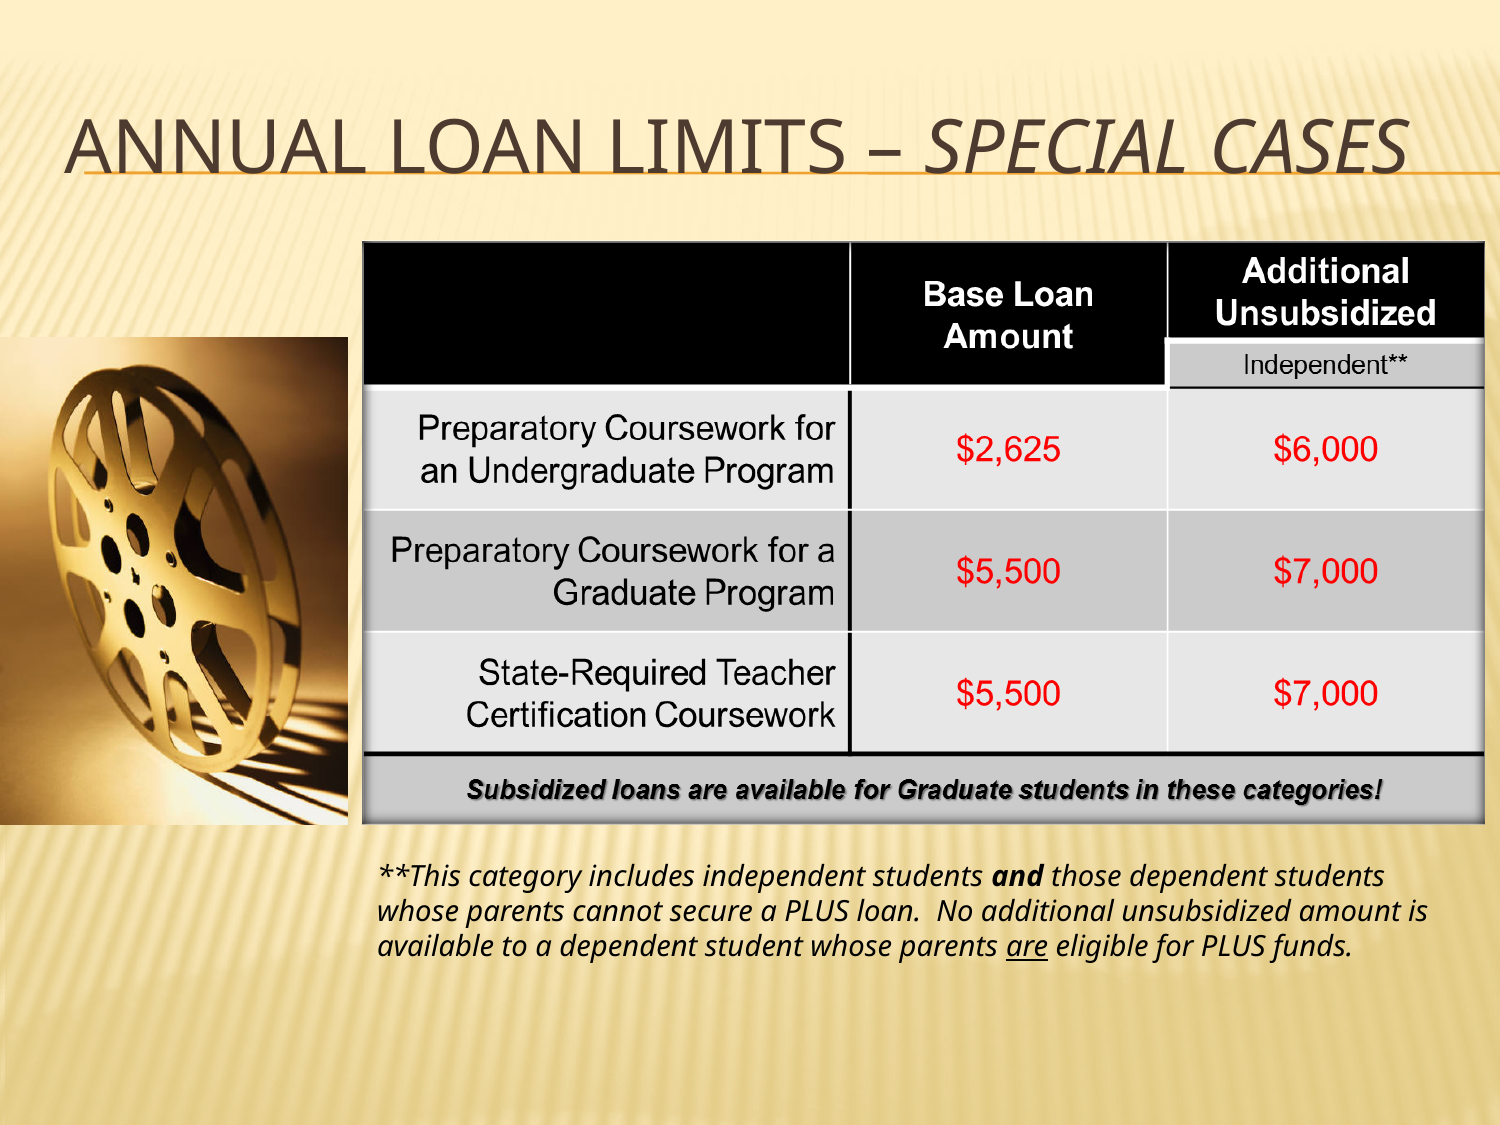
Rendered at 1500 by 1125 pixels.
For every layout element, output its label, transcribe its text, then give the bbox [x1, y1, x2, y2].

picture [0, 337, 349, 826]
text_box **This category includes independent students and those dependent students whose parents cannot secure a PLUS loan. No additional unsubsidized amount is available to a dependent student whose parents are eligible for PLUS funds. [362, 849, 1475, 970]
title Annual Loan Limits – Special Cases [50, 75, 1475, 213]
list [362, 237, 1485, 826]
